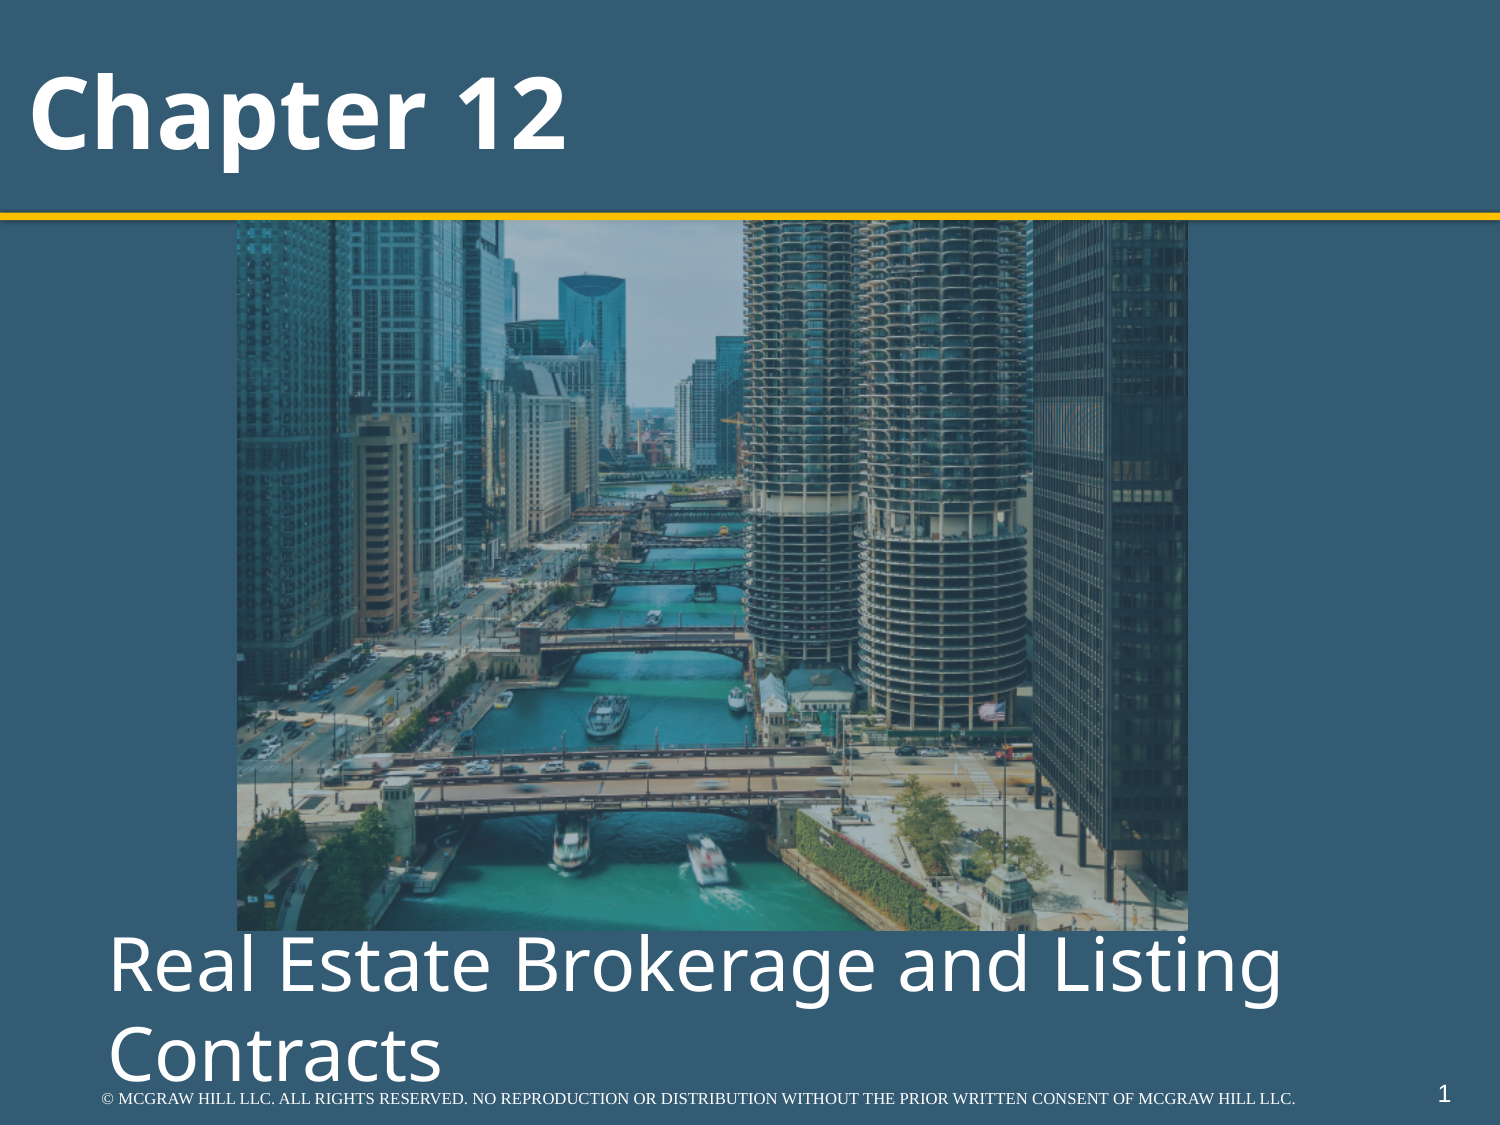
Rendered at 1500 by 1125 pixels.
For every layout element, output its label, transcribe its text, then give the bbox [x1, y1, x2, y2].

subtitle Real Estate Brokerage and Listing Contracts [87, 849, 1413, 1096]
footer © MCGRAW HILL LLC. ALL RIGHTS RESERVED. NO REPRODUCTION OR DISTRIBUTION WITHOUT THE PRIOR WRITTEN CONSENT OF MCGRAW HILL LLC. [62, 1062, 1337, 1108]
slide_number 1 [1345, 1062, 1467, 1108]
title Chapter 12 [12, 50, 1488, 325]
